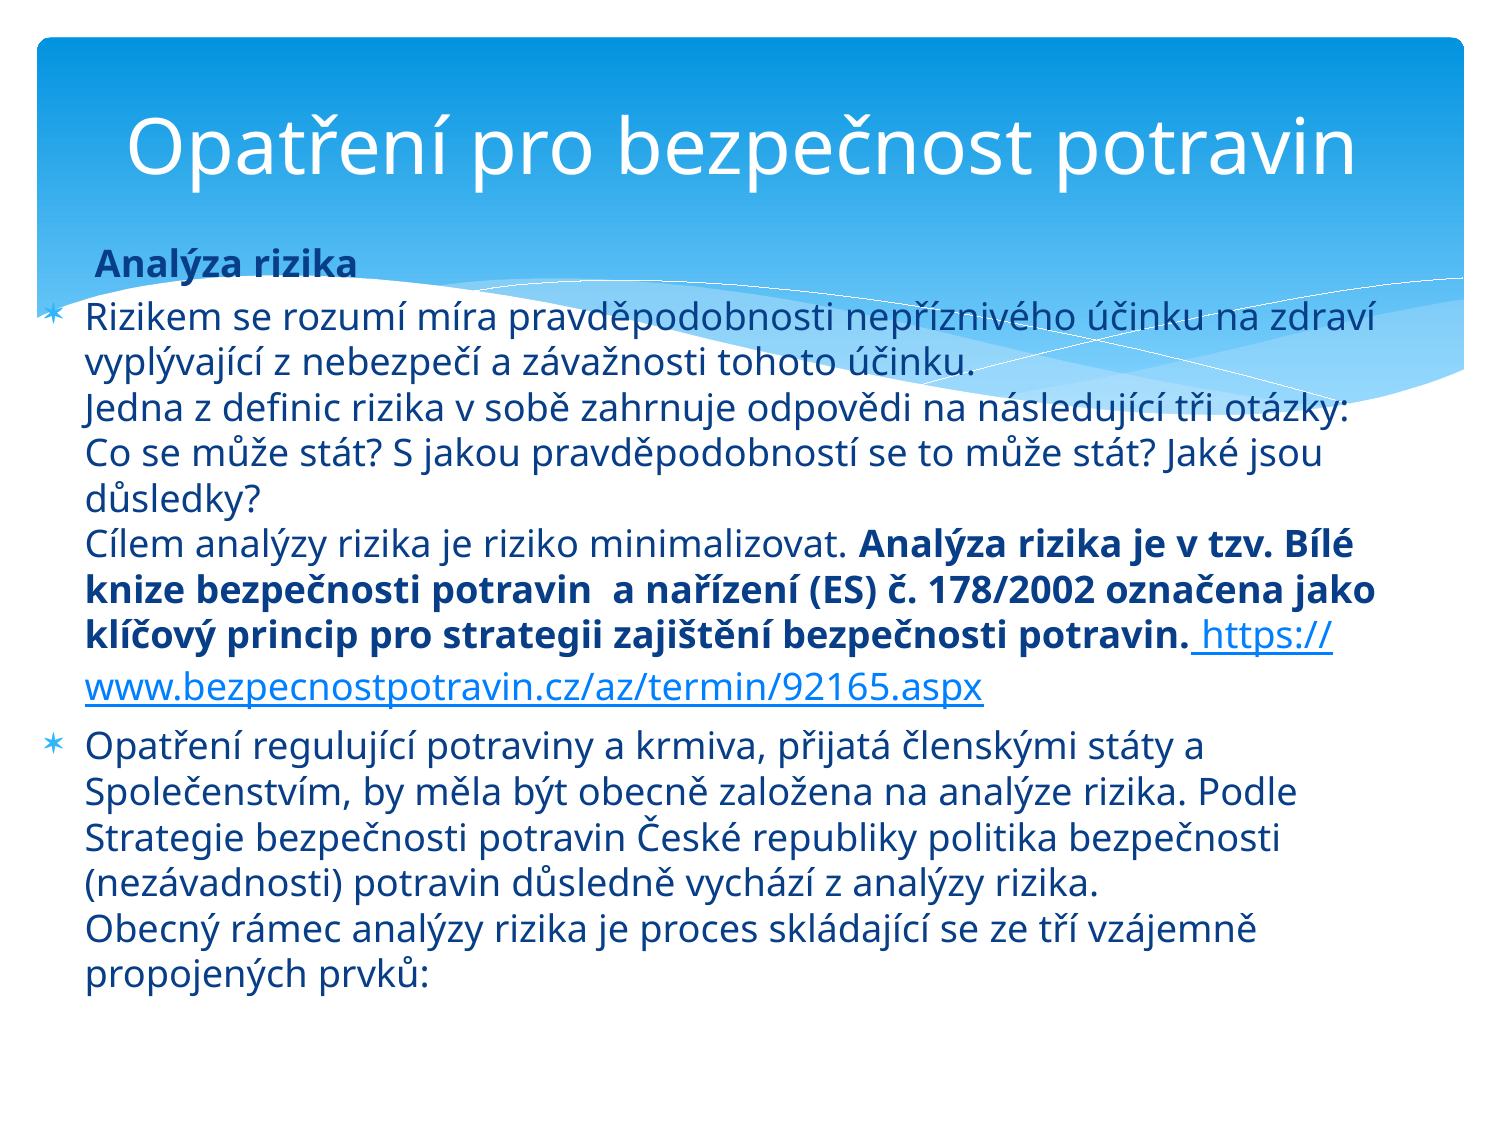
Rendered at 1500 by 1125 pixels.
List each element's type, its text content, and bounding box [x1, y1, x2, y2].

list Analýza rizika Rizikem se rozumí míra pravděpodobnosti nepříznivého účinku na zdraví vyplývající z nebezpečí a závažnosti tohoto účinku. Jedna z definic rizika v sobě zahrnuje odpovědi na následující tři otázky: Co se může stát? S jakou pravděpodobností se to může stát? Jaké jsou důsledky? Cílem analýzy rizika je riziko minimalizovat. Analýza rizika je v tzv. Bílé knize bezpečnosti potravin a nařízení (ES) č. 178/2002 označena jako klíčový princip pro strategii zajištění bezpečnosti potravin. https://www.bezpecnostpotravin.cz/az/termin/92165.aspx Opatření regulující potraviny a krmiva, přijatá členskými státy a Společenstvím, by měla být obecně založena na analýze rizika. Podle Strategie bezpečnosti potravin České republiky politika bezpečnosti (nezávadnosti) potravin důsledně vychází z analýzy rizika. Obecný rámec analýzy rizika je proces skládající se ze tří vzájemně propojených prvků: [29, 231, 1465, 1005]
title Opatření pro bezpečnost potravin [75, 55, 1412, 232]
